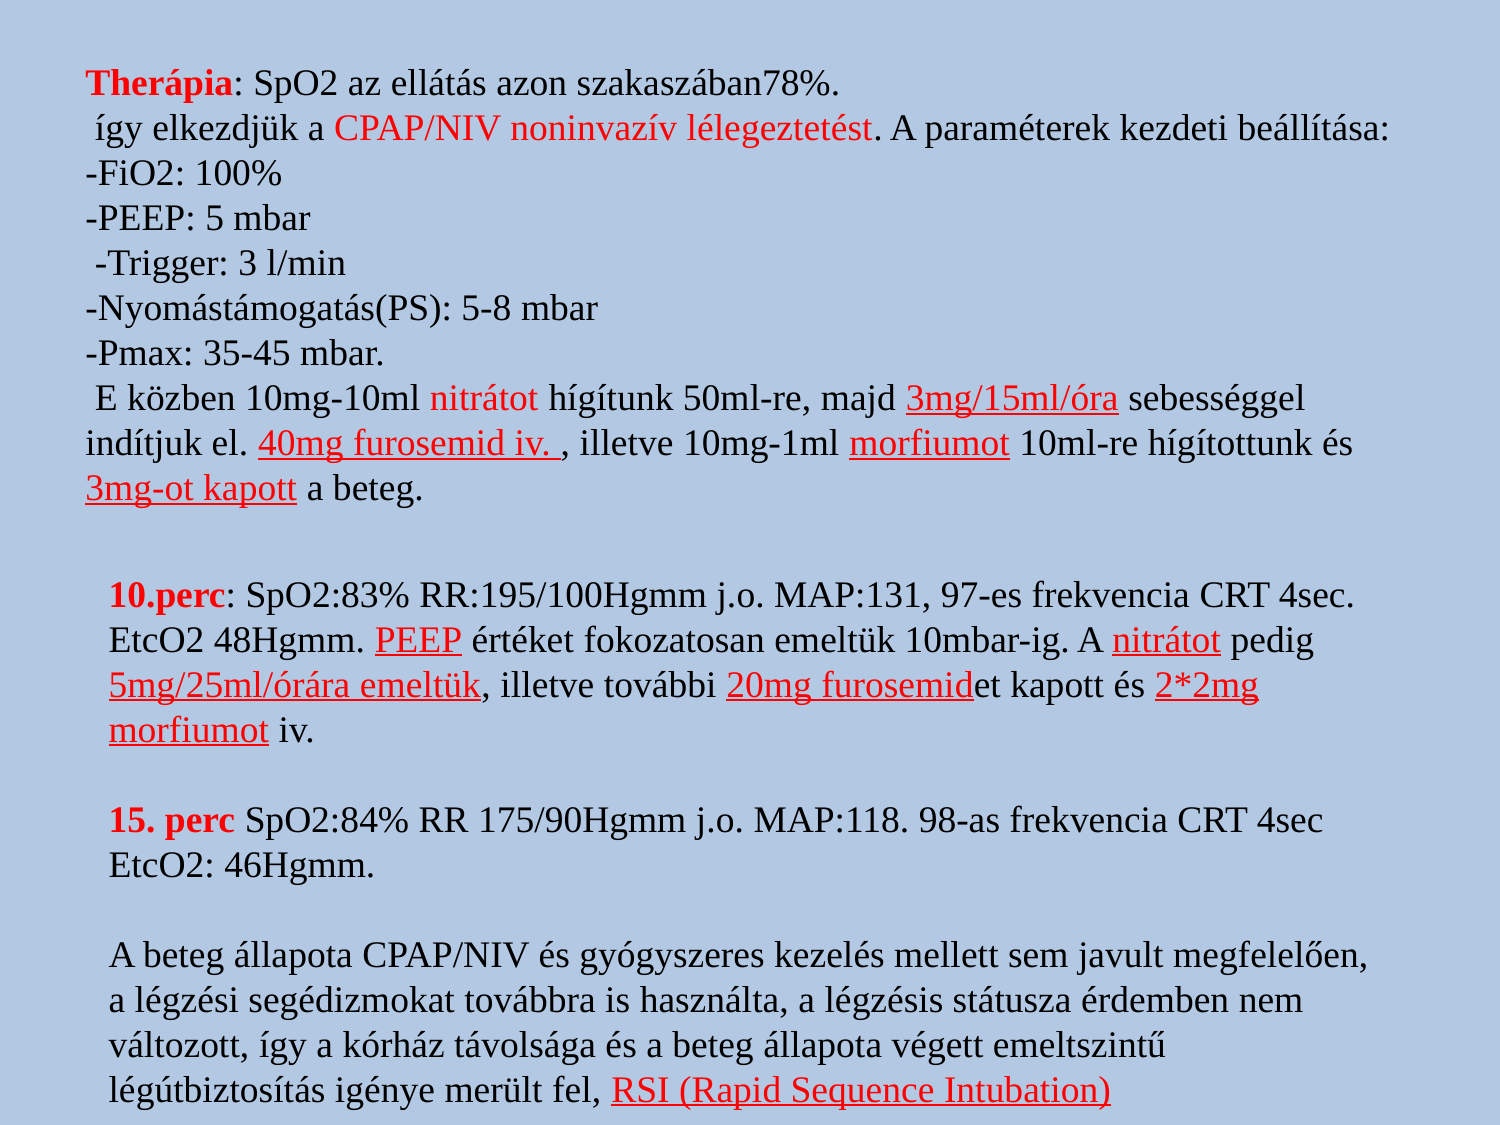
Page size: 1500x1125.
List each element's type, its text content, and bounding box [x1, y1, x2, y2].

text_box 10.perc: SpO2:83% RR:195/100Hgmm j.o. MAP:131, 97-es frekvencia CRT 4sec. EtcO2 48Hgmm. PEEP értéket fokozatosan emeltük 10mbar-ig. A nitrátot pedig 5mg/25ml/órára emeltük, illetve további 20mg furosemidet kapott és 2*2mg morfiumot iv. 15. perc SpO2:84% RR 175/90Hgmm j.o. MAP:118. 98-as frekvencia CRT 4sec EtcO2: 46Hgmm. A beteg állapota CPAP/NIV és gyógyszeres kezelés mellett sem javult megfelelően, a légzési segédizmokat továbbra is használta, a légzésis státusza érdemben nem változott, így a kórház távolsága és a beteg állapota végett emeltszintű légútbiztosítás igénye merült fel, RSI (Rapid Sequence Intubation) [93, 562, 1407, 1118]
title Therápia: SpO2 az ellátás azon szakaszában78%. így elkezdjük a CPAP/NIV noninvazív lélegeztetést. A paraméterek kezdeti beállítása: -FiO2: 100% -PEEP: 5 mbar -Trigger: 3 l/min -Nyomástámogatás(PS): 5-8 mbar -Pmax: 35-45 mbar. E közben 10mg-10ml nitrátot hígítunk 50ml-re, majd 3mg/15ml/óra sebességgel indítjuk el. 40mg furosemid iv. , illetve 10mg-1ml morfiumot 10ml-re hígítottunk és 3mg-ot kapott a beteg. [70, 82, 1421, 575]
